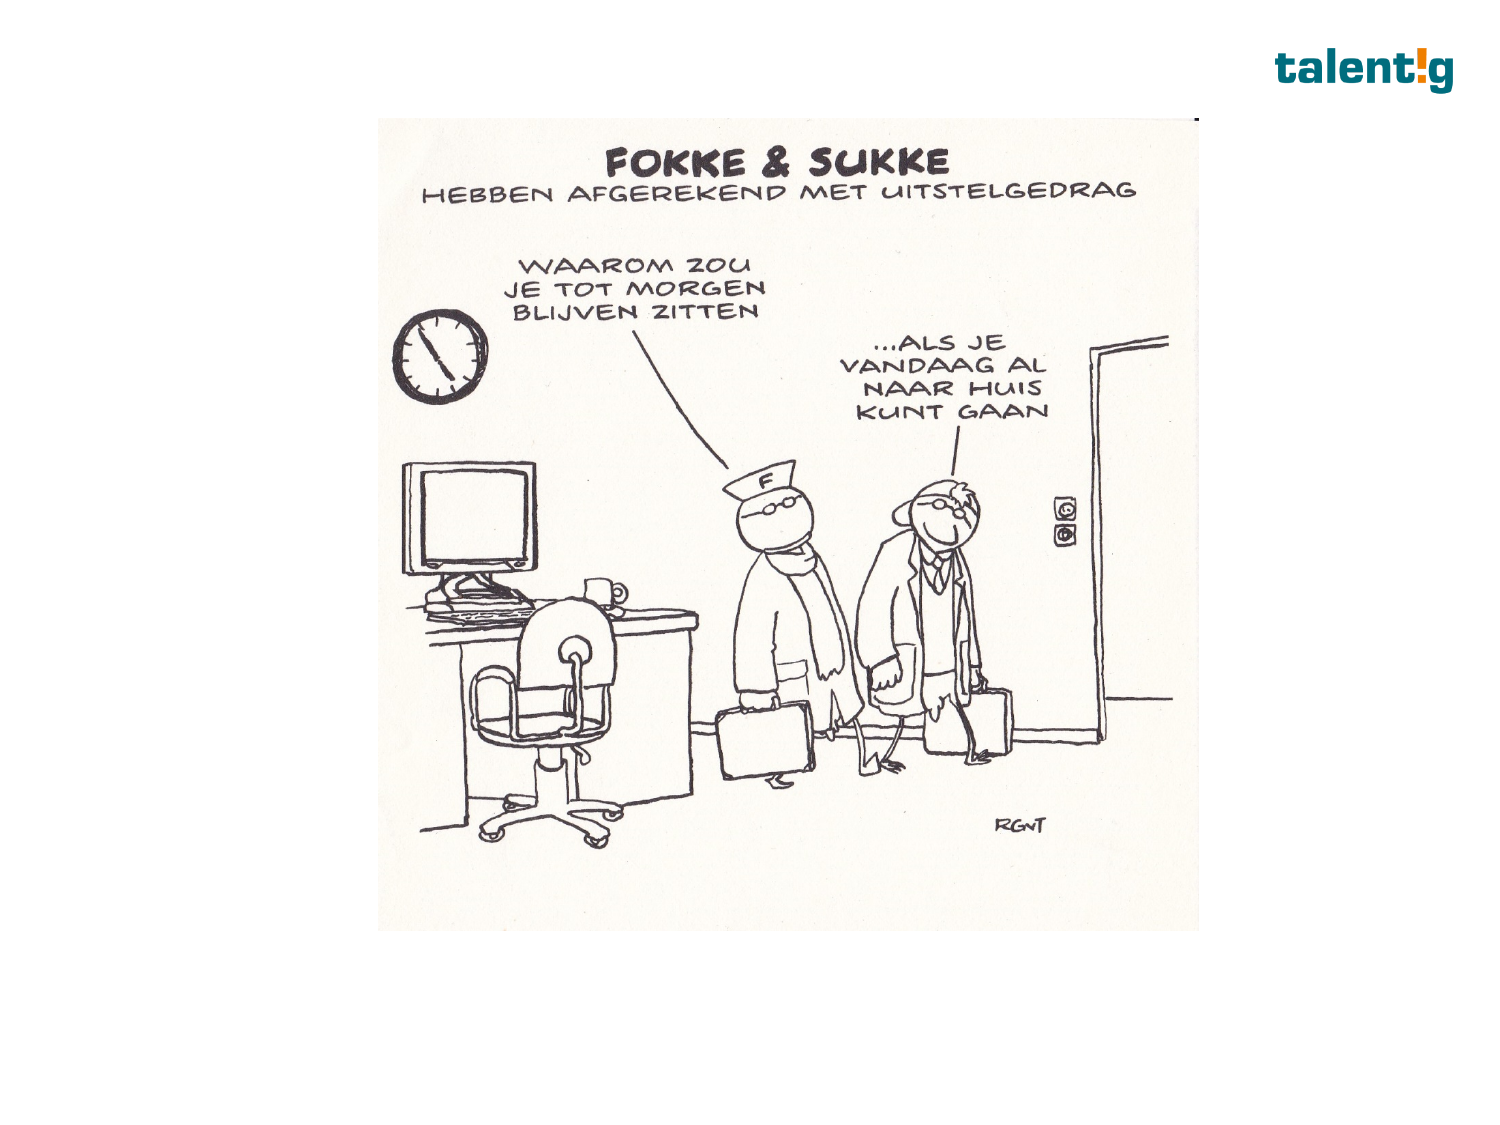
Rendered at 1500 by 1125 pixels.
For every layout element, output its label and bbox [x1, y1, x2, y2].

picture [377, 118, 1200, 931]
picture [1269, 42, 1458, 99]
